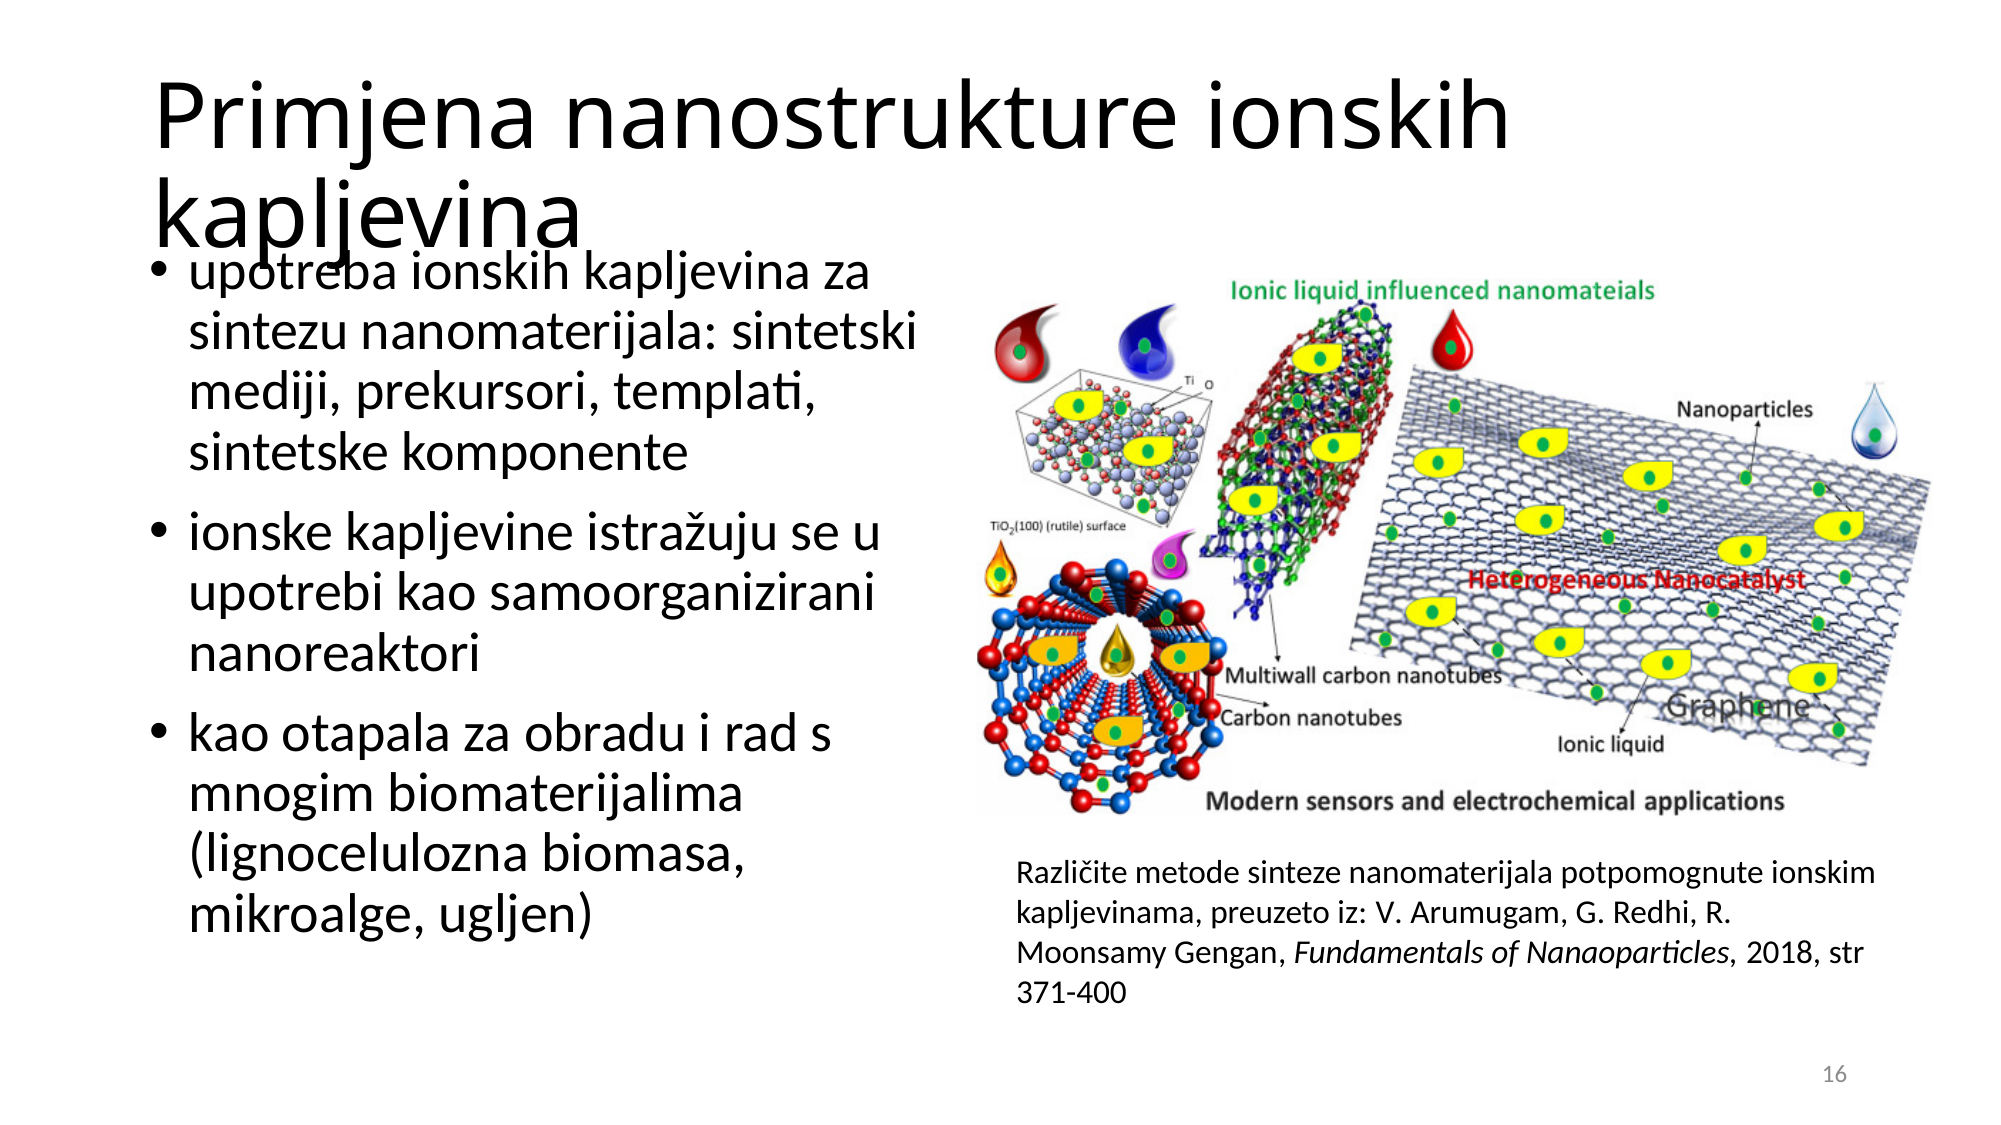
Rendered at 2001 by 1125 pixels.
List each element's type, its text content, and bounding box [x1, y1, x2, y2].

text_box Različite metode sinteze nanomaterijala potpomognute ionskim kapljevinama, preuzeto iz: V. Arumugam, G. Redhi, R. Moonsamy Gengan, Fundamentals of Nanaoparticles, 2018, str 371-400 [1001, 843, 1900, 1018]
slide_number 16 [1412, 1042, 1863, 1103]
title Primjena nanostrukture ionskih kapljevina [137, 59, 1863, 278]
picture [976, 278, 1933, 817]
list upotreba ionskih kapljevina za sintezu nanomaterijala: sintetski mediji, prekursori, templati, sintetske komponente ionske kapljevine istražuju se u upotrebi kao samoorganizirani nanoreaktori kao otapala za obradu i rad s mnogim biomaterijalima (lignocelulozna biomasa, mikroalge, ugljen) [134, 233, 953, 961]
